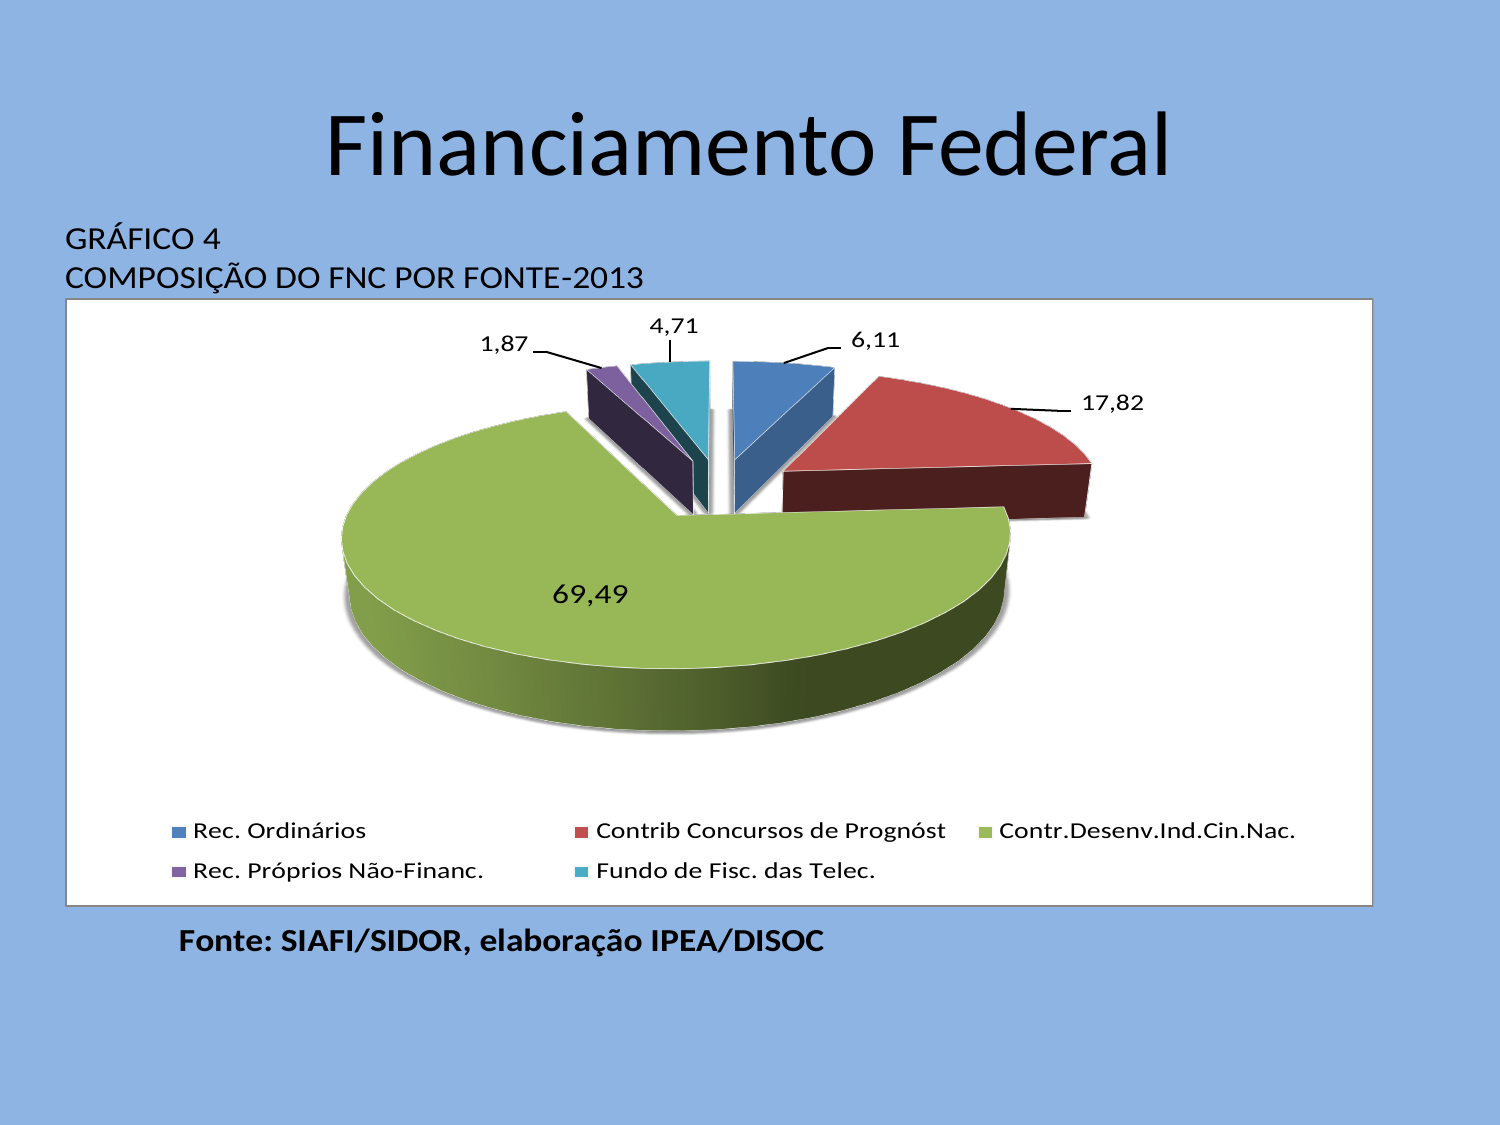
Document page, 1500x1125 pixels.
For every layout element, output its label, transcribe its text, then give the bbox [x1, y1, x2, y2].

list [64, 219, 1436, 977]
title Financiamento Federal [75, 45, 1425, 218]
